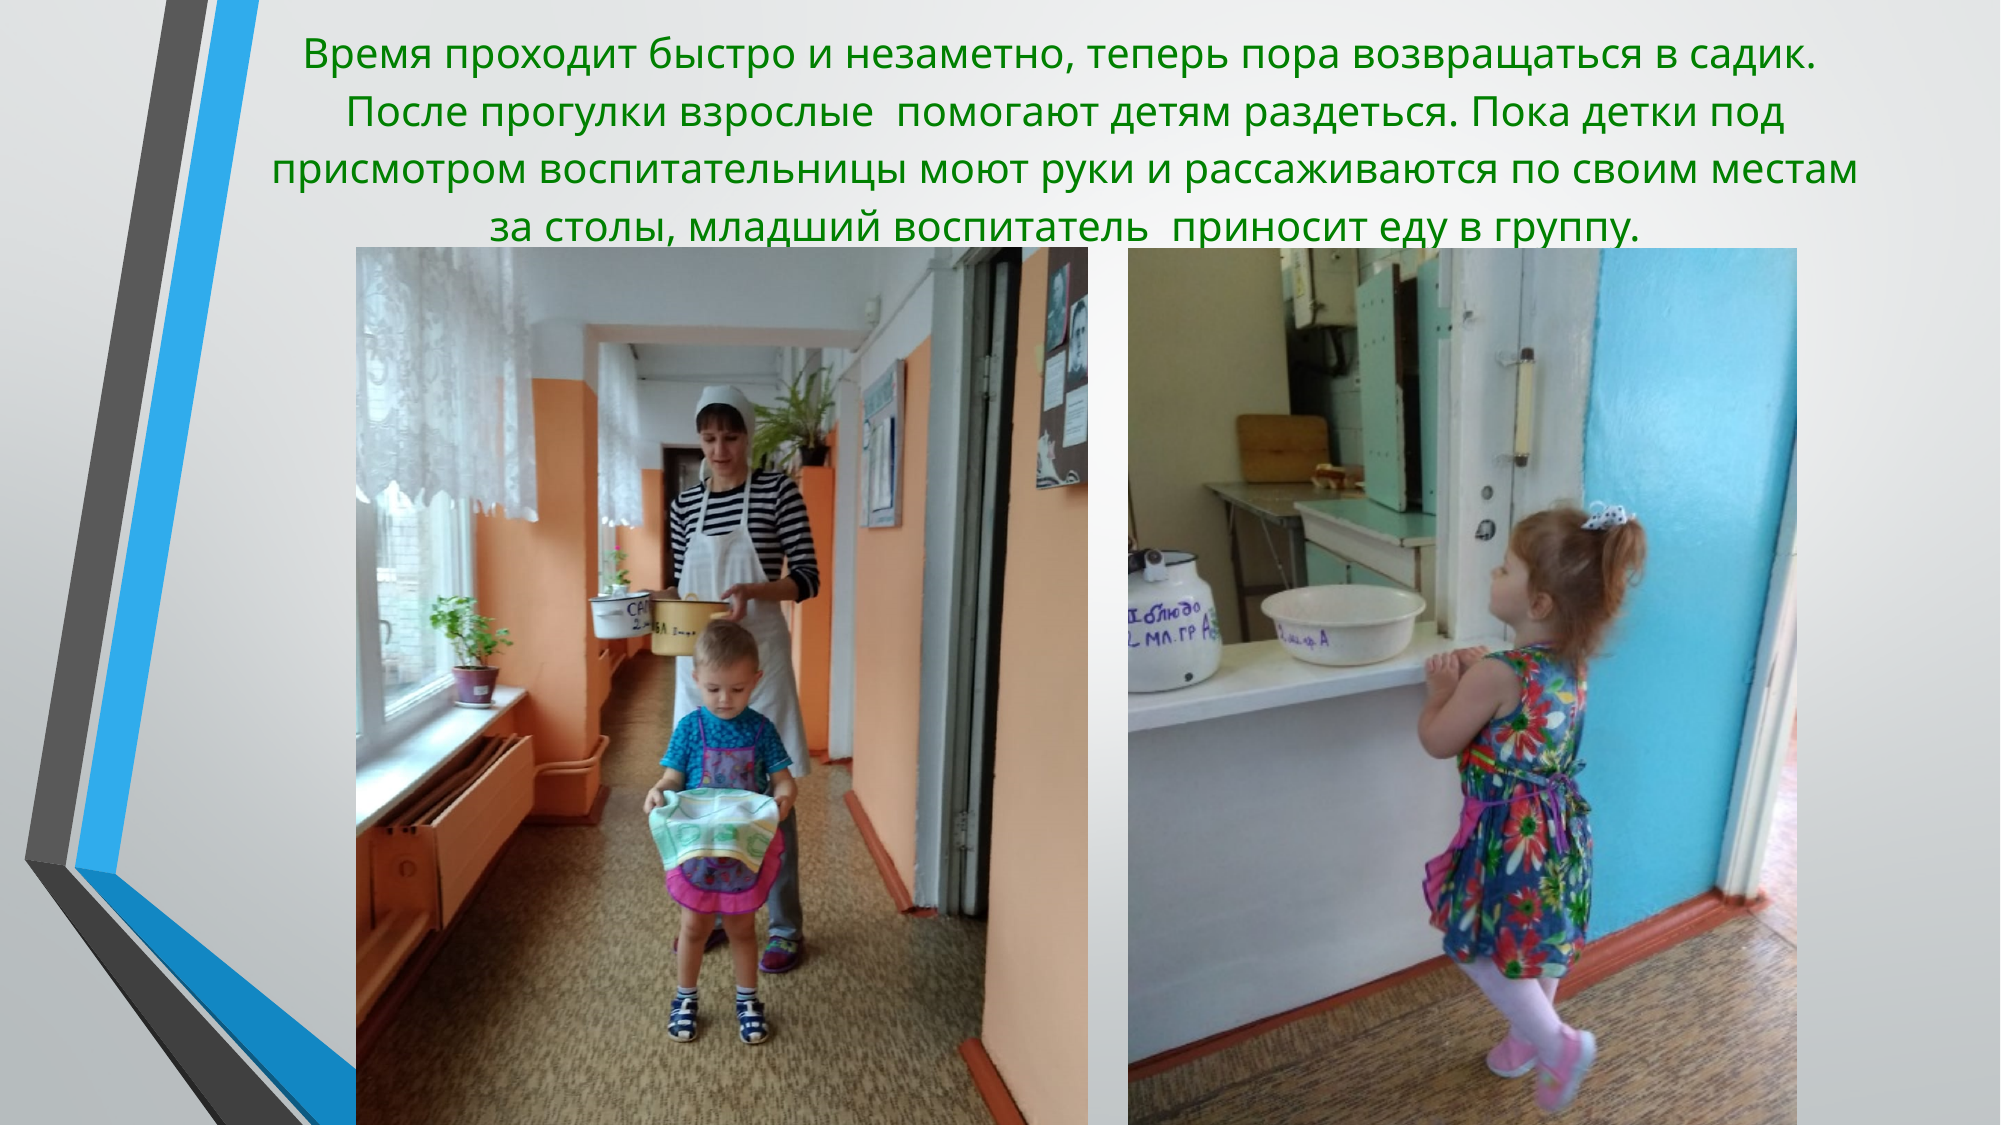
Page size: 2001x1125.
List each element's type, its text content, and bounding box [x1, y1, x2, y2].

title Время проходит быстро и незаметно, теперь пора возвращаться в садик. После прогулки взрослые помогают детям раздеться. Пока детки под присмотром воспитательницы моют руки и рассаживаются по своим местам за столы, младший воспитатель приносит еду в группу. [243, 16, 1887, 303]
picture [356, 247, 1088, 1125]
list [1128, 248, 1797, 1125]
